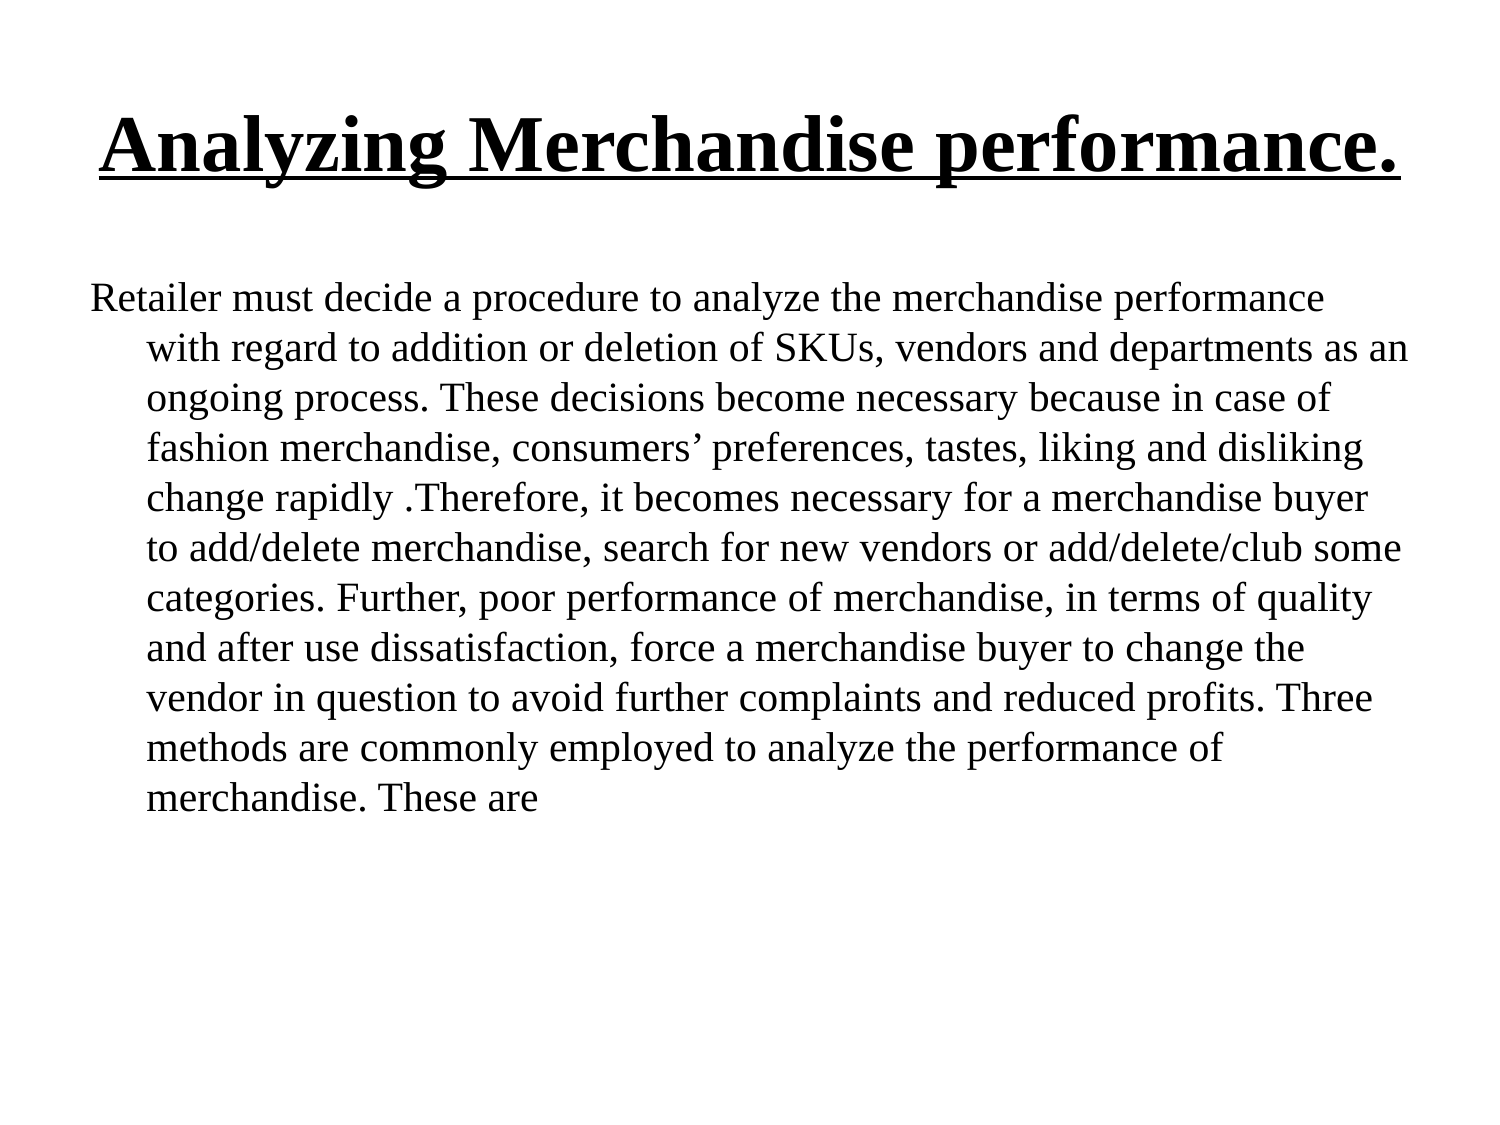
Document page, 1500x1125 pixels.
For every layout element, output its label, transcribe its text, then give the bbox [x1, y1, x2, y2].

title Analyzing Merchandise performance. [75, 45, 1425, 233]
list Retailer must decide a procedure to analyze the merchandise performance with regard to addition or deletion of SKUs, vendors and departments as an ongoing process. These decisions become necessary because in case of fashion merchandise, consumers’ preferences, tastes, liking and disliking change rapidly .Therefore, it becomes necessary for a merchandise buyer to add/delete merchandise, search for new vendors or add/delete/club some categories. Further, poor performance of merchandise, in terms of quality and after use dissatisfaction, force a merchandise buyer to change the vendor in question to avoid further complaints and reduced profits. Three methods are commonly employed to analyze the performance of merchandise. These are [75, 262, 1425, 1005]
